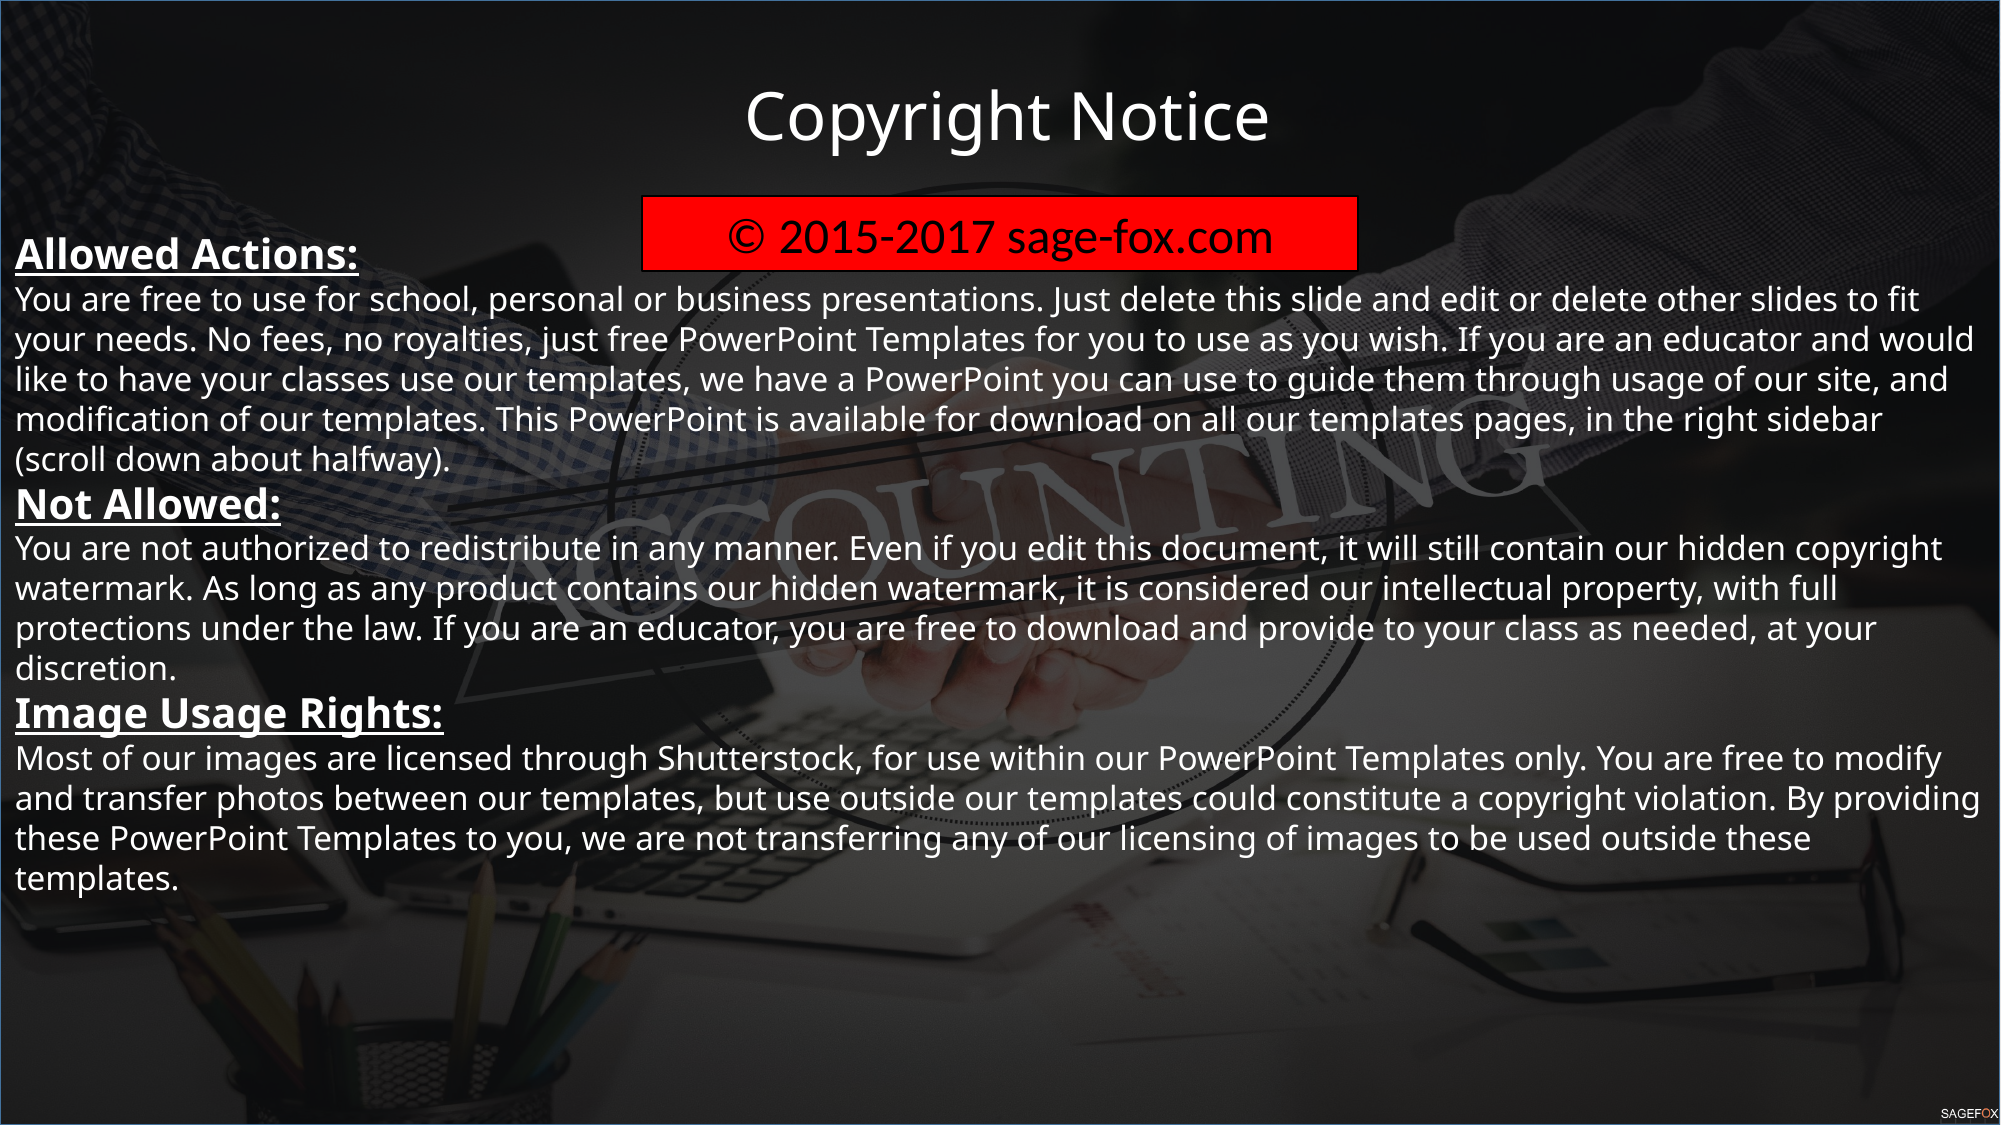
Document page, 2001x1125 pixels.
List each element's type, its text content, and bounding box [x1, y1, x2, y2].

title Copyright Notice [493, 60, 1524, 178]
text_box Allowed Actions: You are free to use for school, personal or business presentations. Just delete this slide and edit or delete other slides to fit your needs. No fees, no royalties, just free PowerPoint Templates for you to use as you wish. If you are an educator and would like to have your classes use our templates, we have a PowerPoint you can use to guide them through usage of our site, and modification of our templates. This PowerPoint is available for download on all our templates pages, in the right sidebar (scroll down about halfway). Not Allowed: You are not authorized to redistribute in any manner. Even if you edit this document, it will still contain our hidden copyright watermark. As long as any product contains our hidden watermark, it is considered our intellectual property, with full protections under the law. If you are an educator, you are free to download and provide to your class as needed, at your discretion. Image Usage Rights: Most of our images are licensed through Shutterstock, for use within our PowerPoint Templates only. You are free to modify and transfer photos between our templates, but use outside our templates could constitute a copyright violation. By providing these PowerPoint Templates to you, we are not transferring any of our licensing of images to be used outside these templates. [0, 0, 2000, 1125]
text_box © 2015-2017 sage-fox.com [641, 196, 1358, 272]
